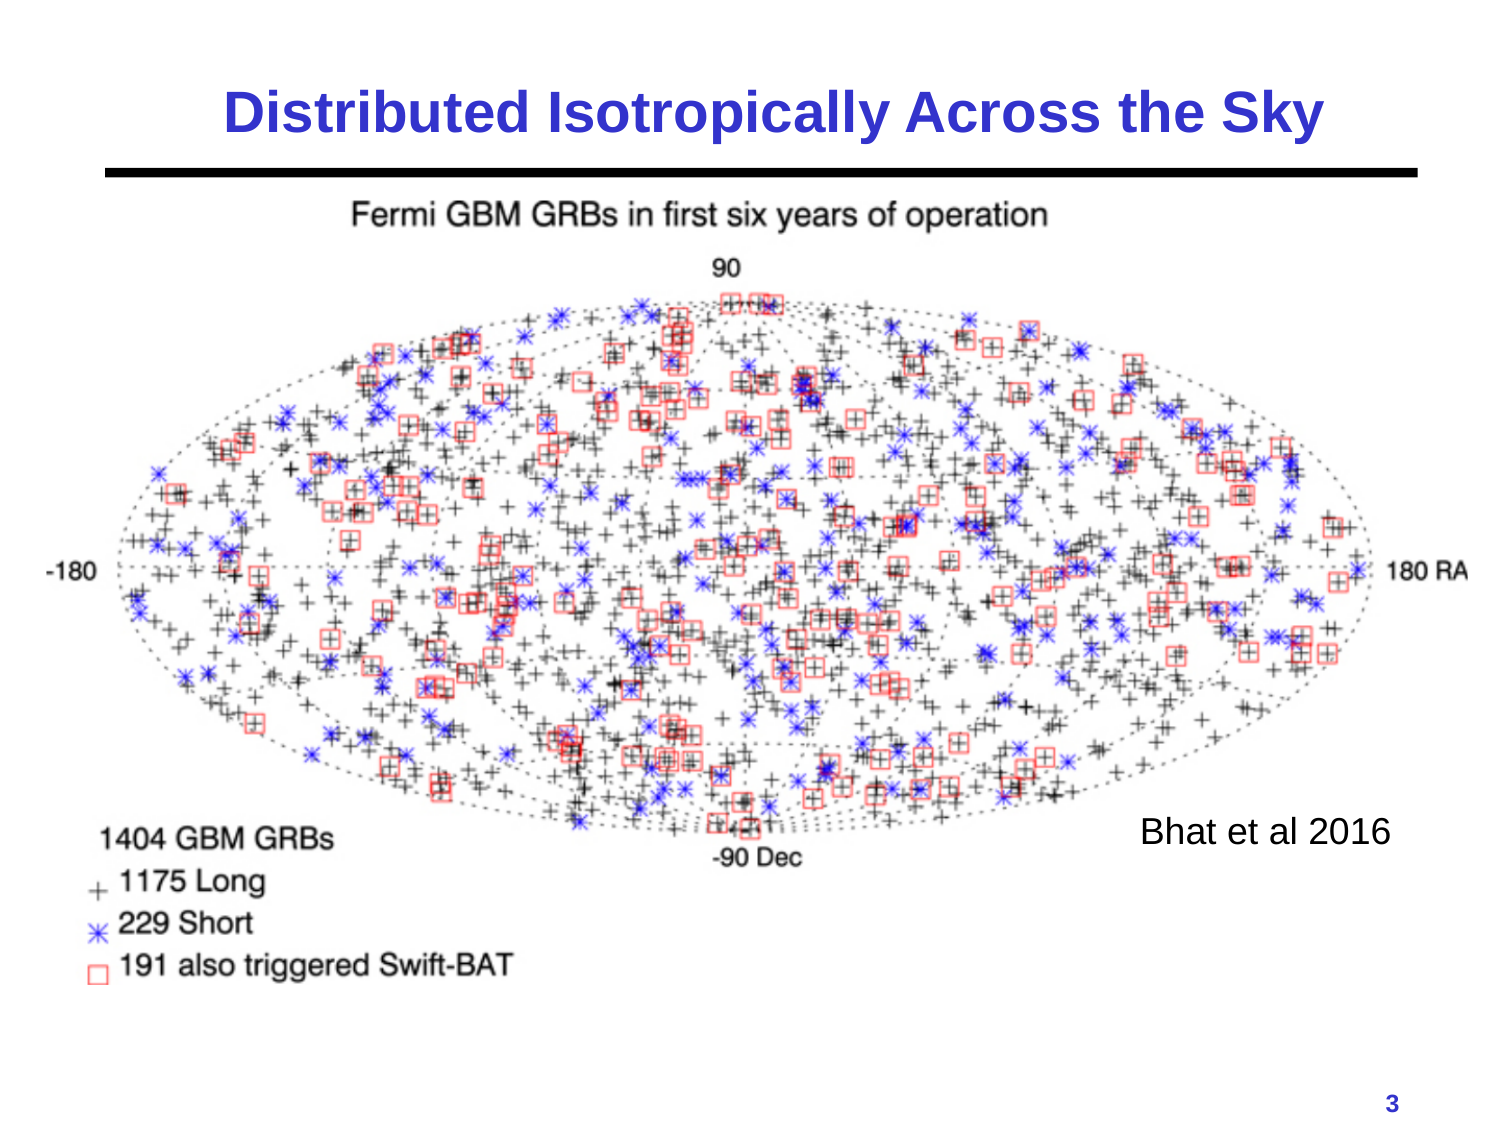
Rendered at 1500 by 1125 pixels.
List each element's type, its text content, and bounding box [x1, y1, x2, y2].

picture [10, 187, 1500, 1011]
title Distributed Isotropically Across the Sky [165, 55, 1385, 164]
